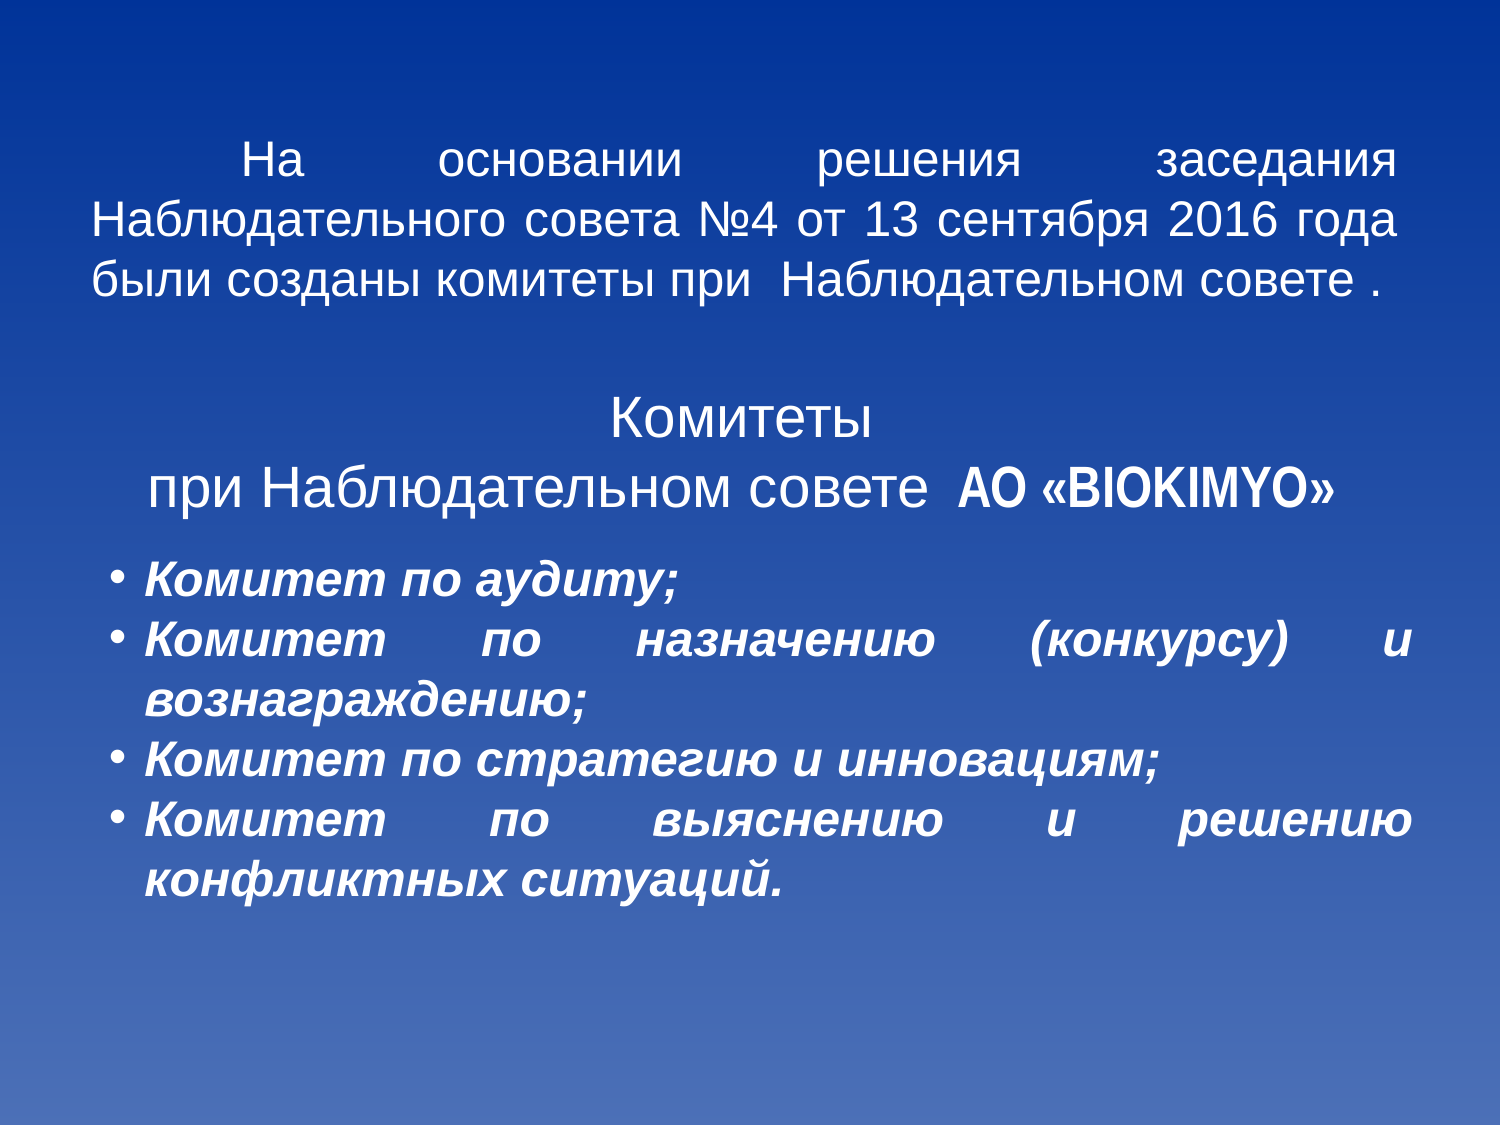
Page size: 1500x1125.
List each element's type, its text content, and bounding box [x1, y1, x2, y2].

text_box На основании решения заседания Наблюдательного совета №4 от 13 сентября 2016 года были созданы комитеты при Наблюдательном совете . [70, 81, 1418, 352]
title Комитеты при Наблюдательном совете АО «BIOKIMYO» [0, 386, 1500, 512]
text_box Комитет по аудиту; Комитет по назначению (конкурсу) и вознаграждению; Комитет по стратегию и инновациям; Комитет по выяснению и решению конфликтных ситуаций. [93, 538, 1429, 975]
